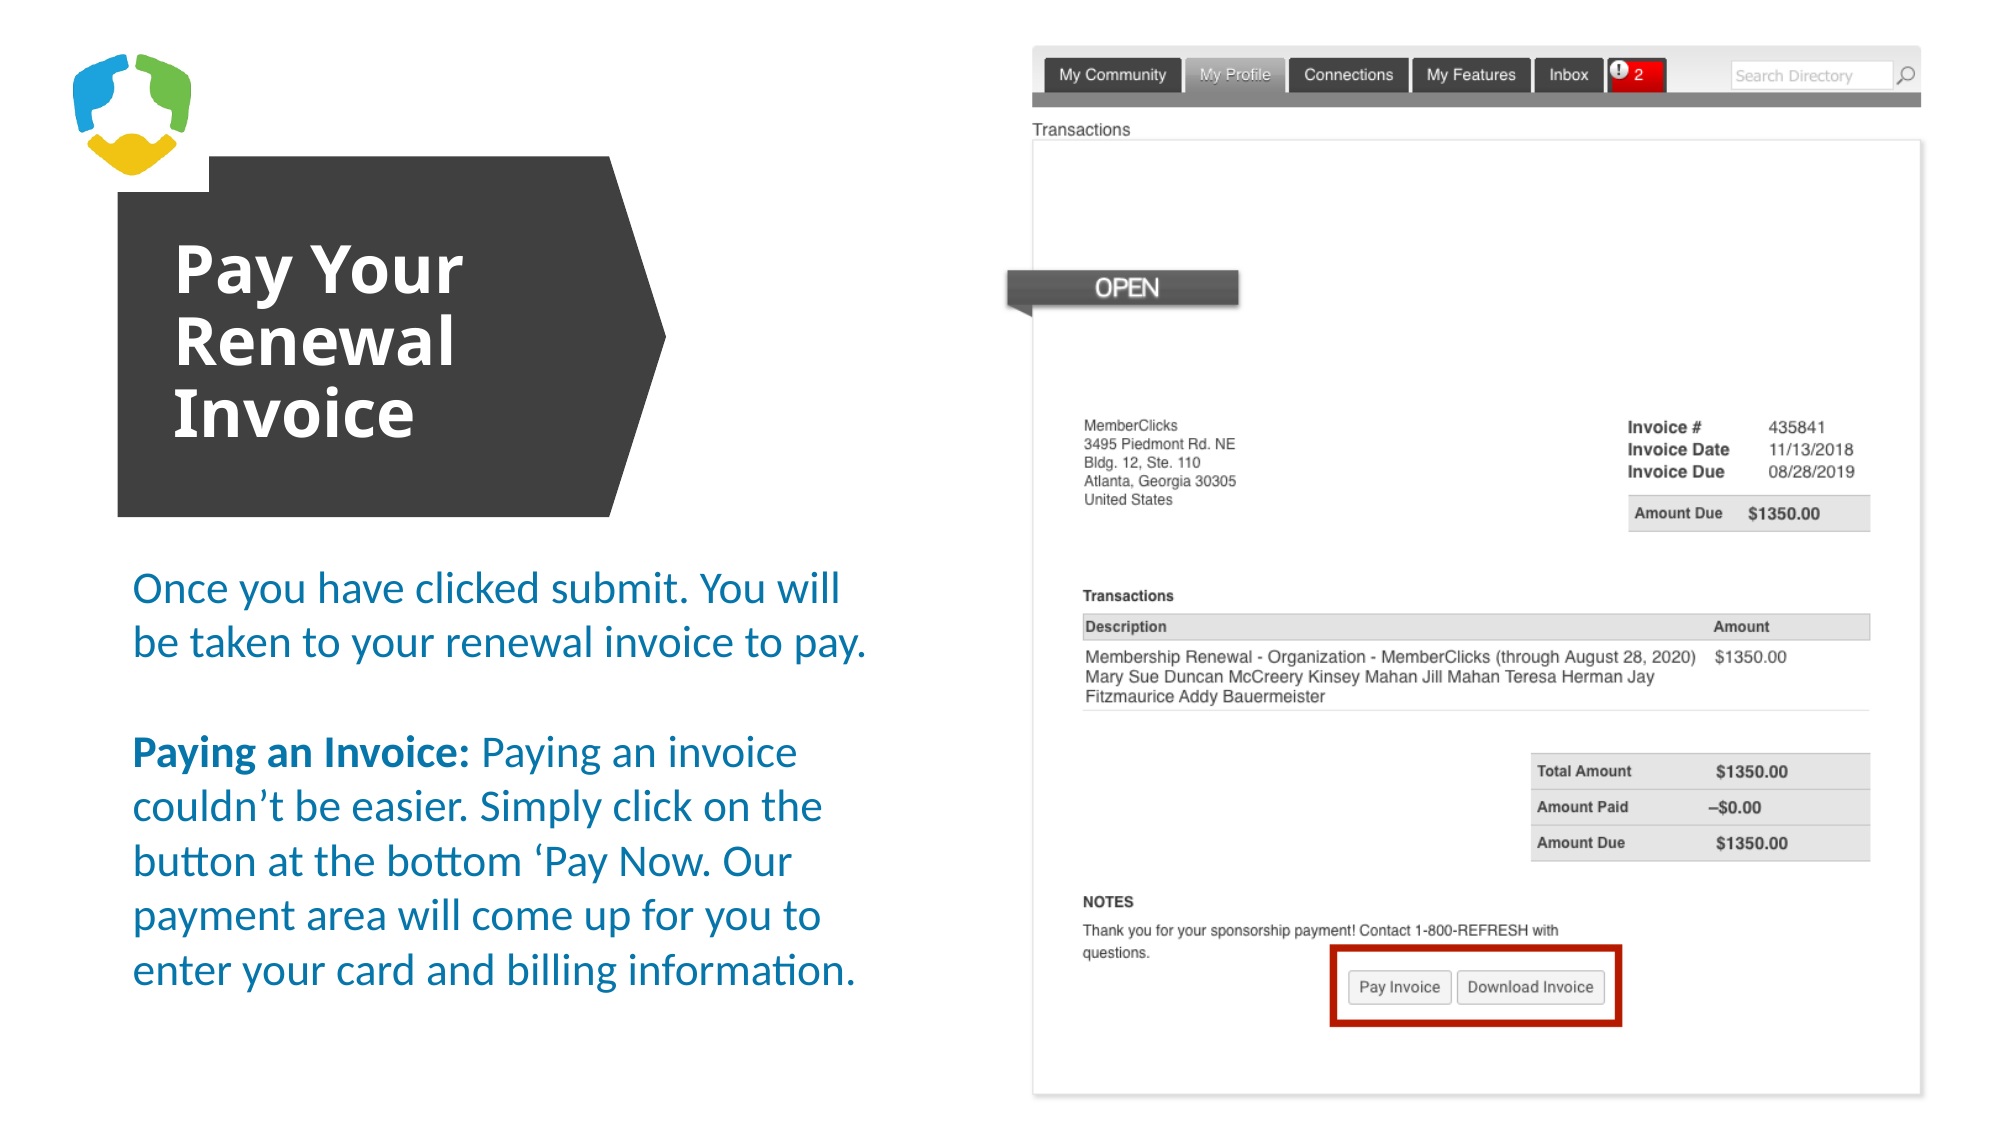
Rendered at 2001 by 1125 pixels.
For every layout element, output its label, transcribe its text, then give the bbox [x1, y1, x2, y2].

picture [54, 37, 209, 192]
text_box [116, 155, 668, 432]
picture [999, 16, 1936, 1116]
text_box [105, 432, 658, 993]
title Pay Your Renewal Invoice [158, 197, 597, 432]
text_box Once you have clicked submit. You will be taken to your renewal invoice to pay. Paying an Invoice: Paying an invoice couldn’t be easier. Simply click on the button at the bottom ‘Pay Now. Our payment area will come up for you to enter your card and billing information. [117, 550, 884, 1064]
